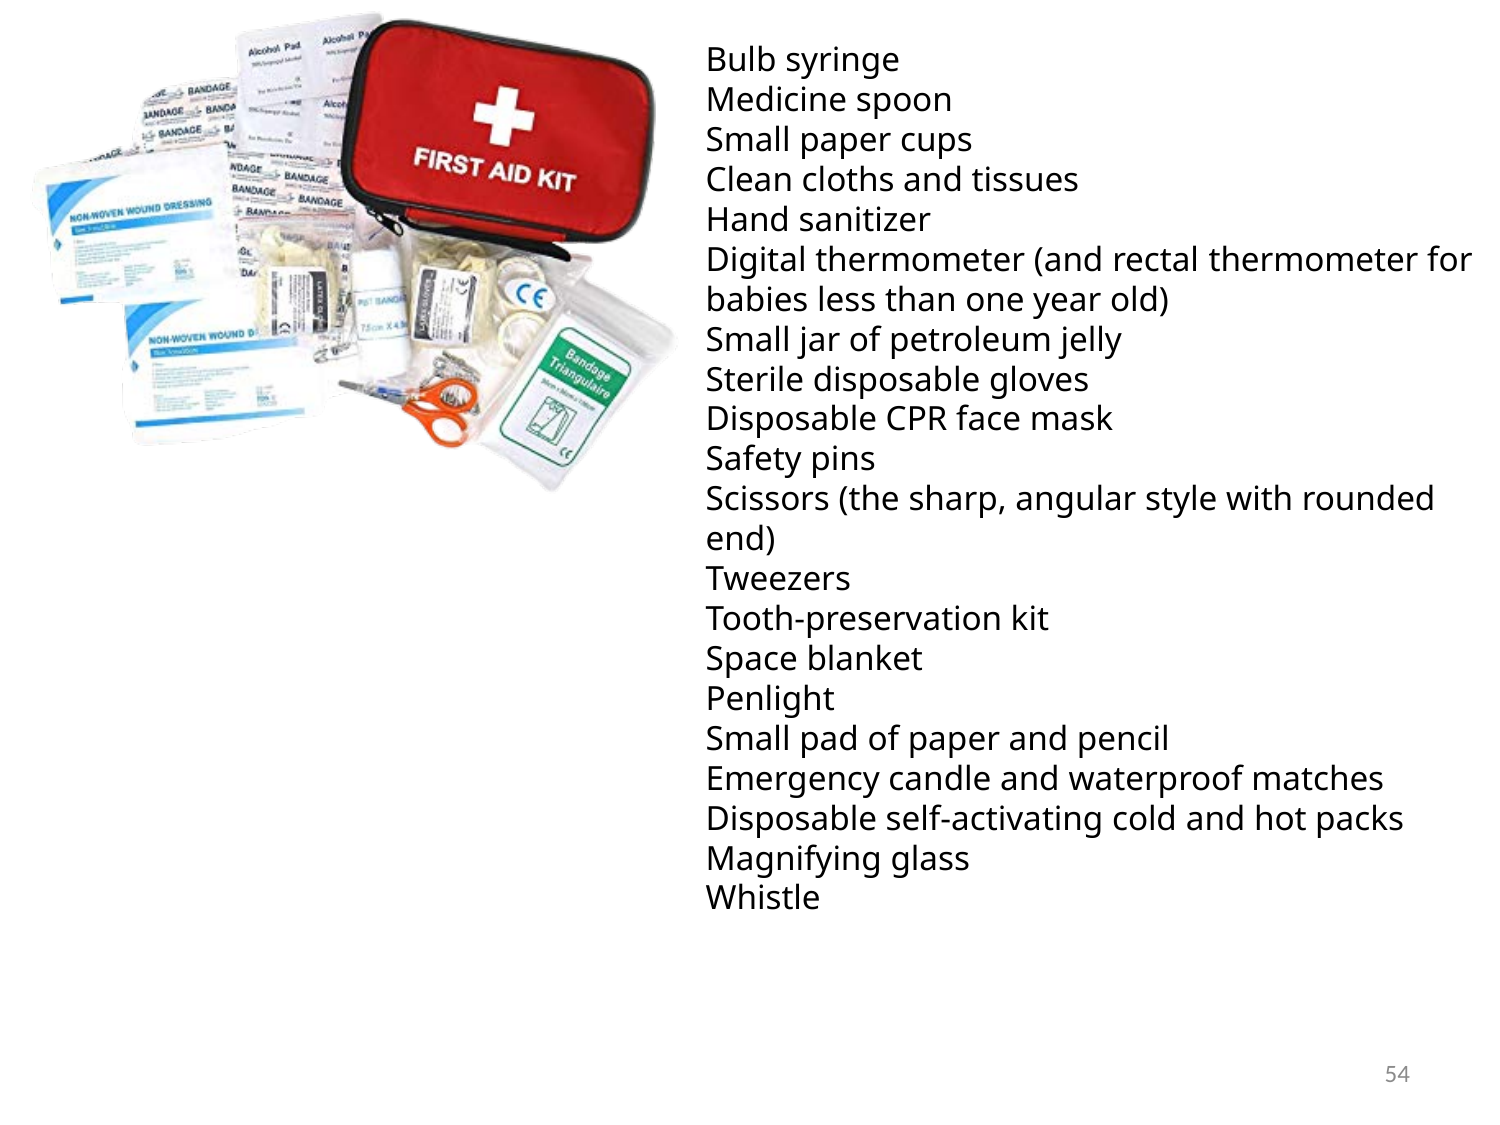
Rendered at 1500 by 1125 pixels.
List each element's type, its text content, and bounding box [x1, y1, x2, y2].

text_box Bulb syringe Medicine spoon Small paper cups Clean cloths and tissues Hand sanitizer Digital thermometer (and rectal thermometer for babies less than one year old) Small jar of petroleum jelly Sterile disposable gloves Disposable CPR face mask Safety pins Scissors (the sharp, angular style with rounded end) Tweezers Tooth-preservation kit Space blanket Penlight Small pad of paper and pencil Emergency candle and waterproof matches Disposable self-activating cold and hot packs Magnifying glass Whistle [690, 30, 1500, 924]
picture [0, 0, 697, 515]
slide_number 54 [1074, 1042, 1425, 1103]
